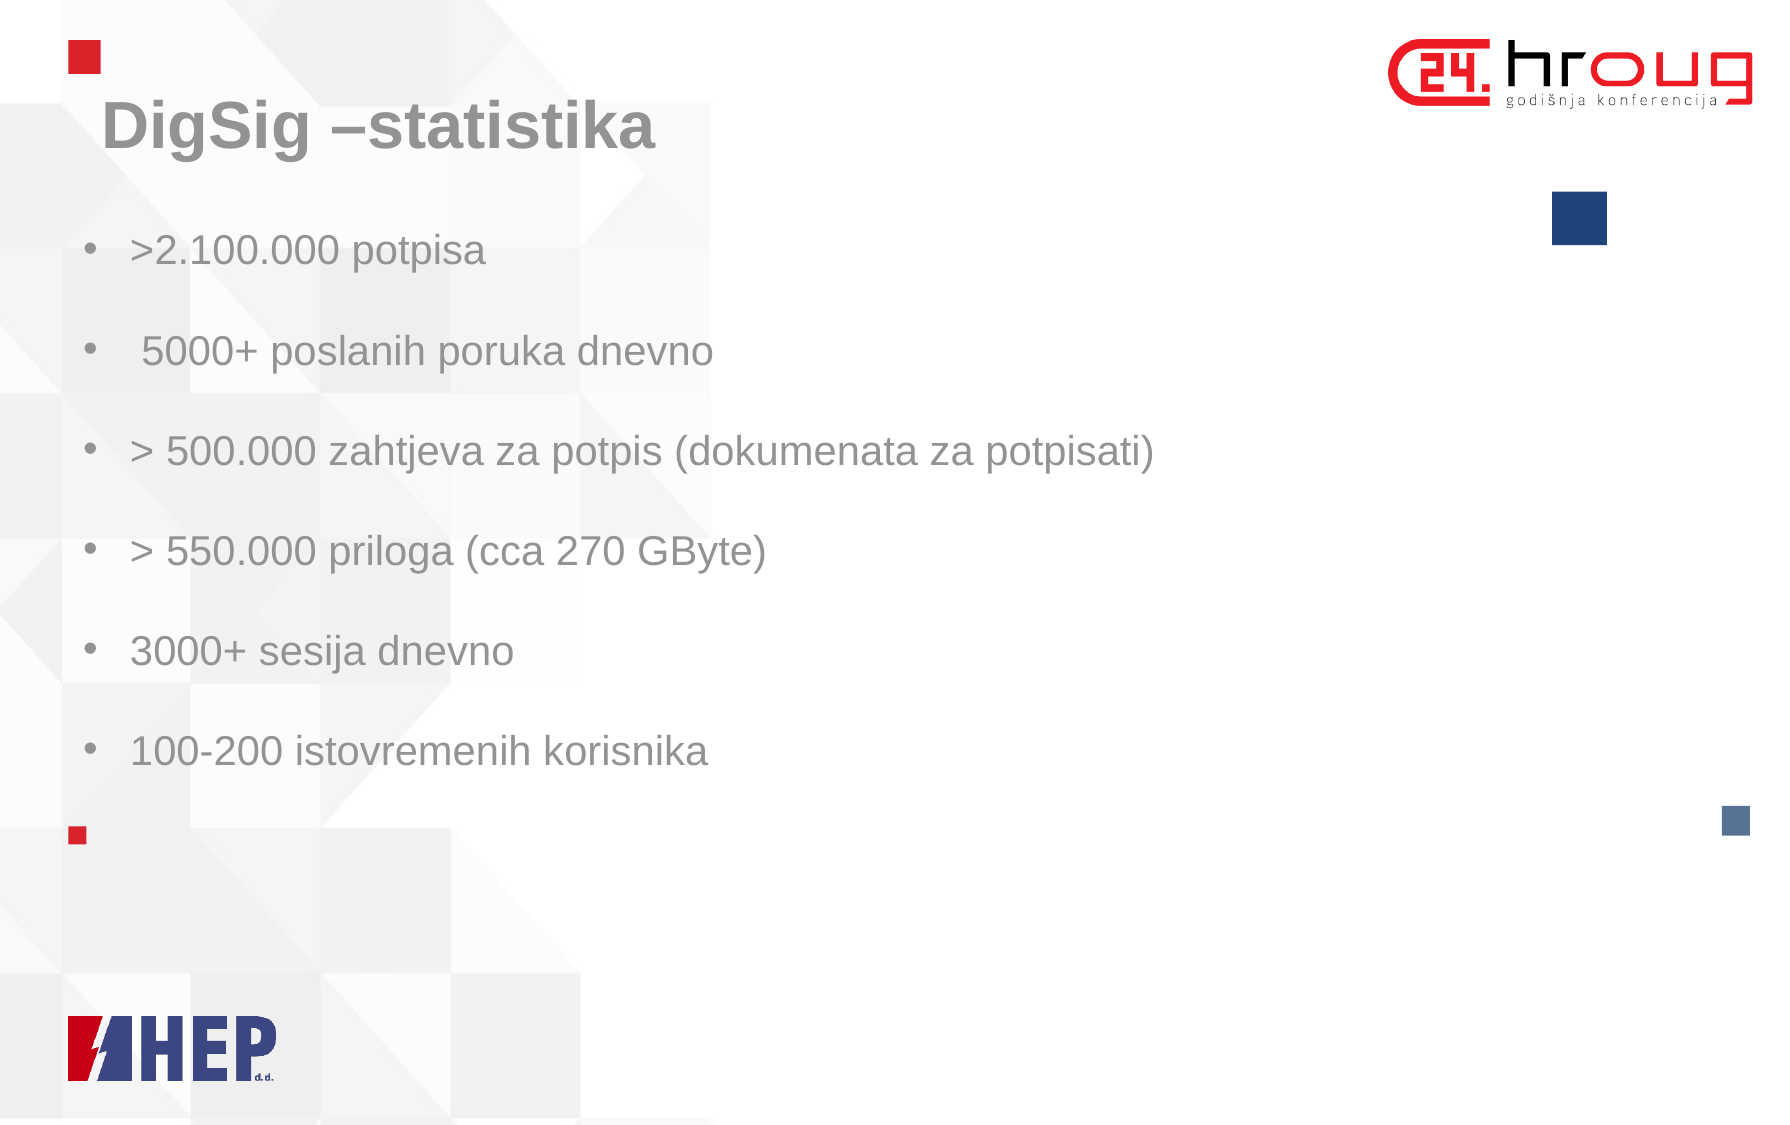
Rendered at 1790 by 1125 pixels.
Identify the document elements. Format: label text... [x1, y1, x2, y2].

text_box DigSig –statistika [86, 74, 1419, 166]
text_box >2.100.000 potpisa 5000+ poslanih poruka dnevno > 500.000 zahtjeva za potpis (dokumenata za potpisati) > 550.000 priloga (cca 270 GByte) 3000+ sesija dnevno 100-200 istovremenih korisnika [68, 166, 1634, 1021]
text_box [1721, 805, 1751, 837]
text_box [67, 39, 102, 75]
picture [0, 0, 883, 1125]
picture [1366, 23, 1774, 125]
